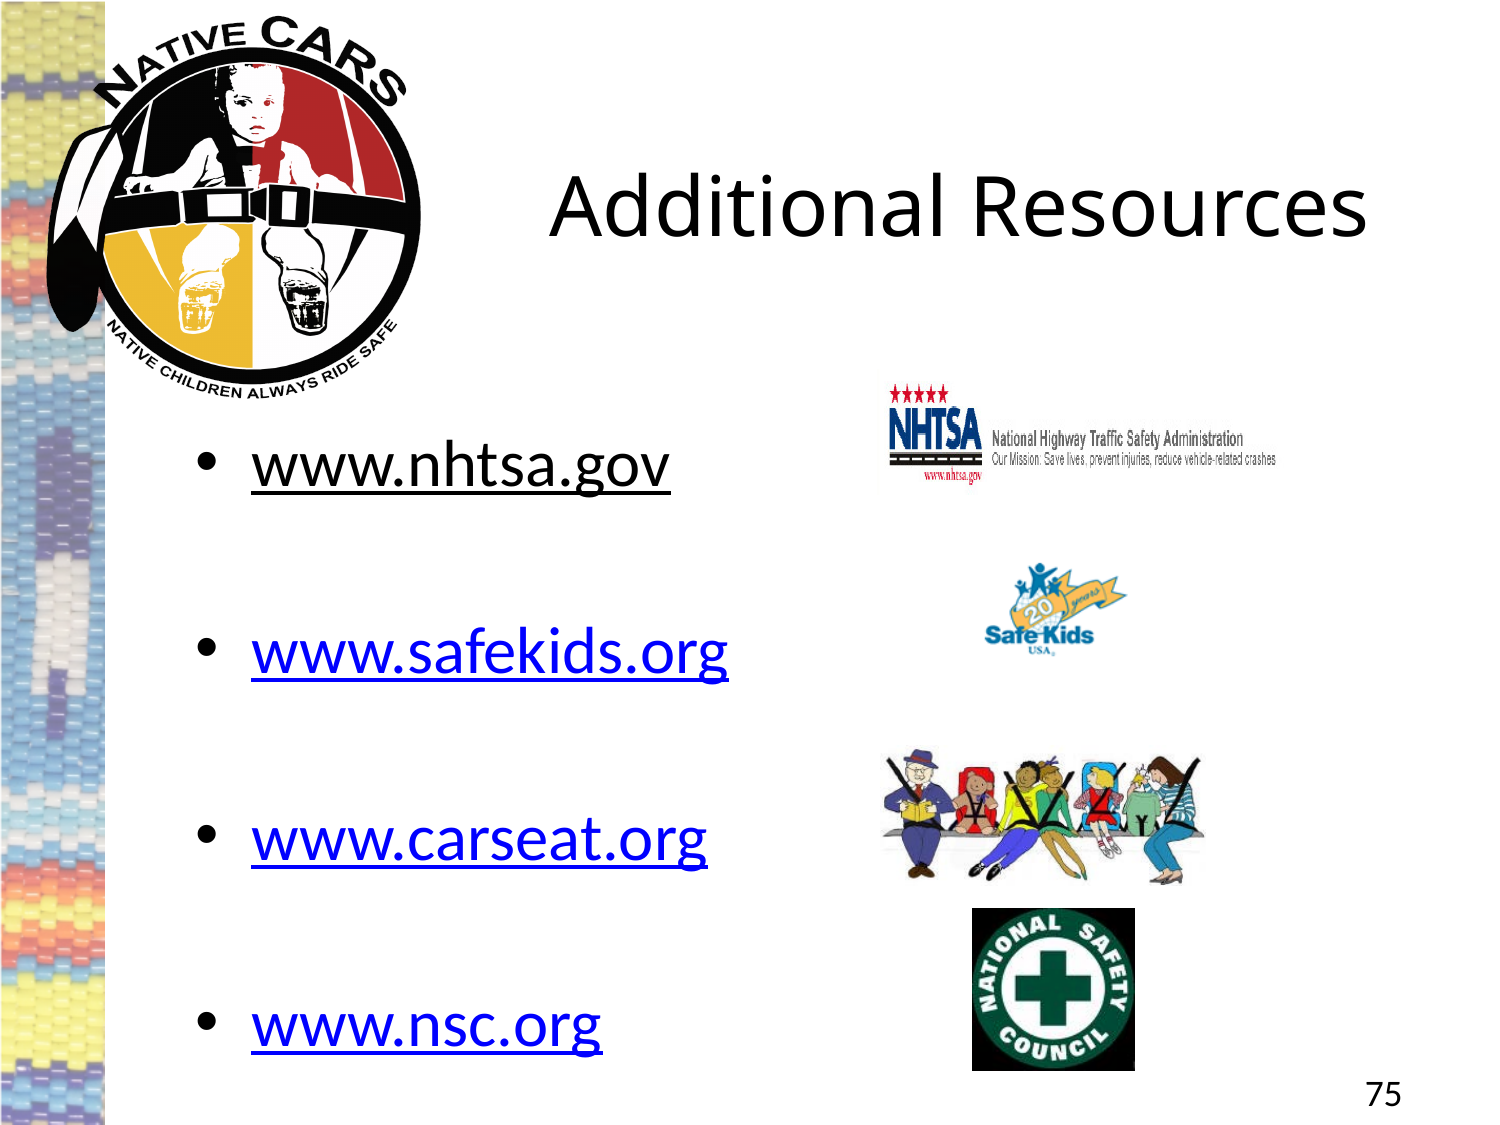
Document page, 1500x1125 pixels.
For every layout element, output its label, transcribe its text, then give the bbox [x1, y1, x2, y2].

picture [972, 523, 1128, 712]
slide_number 75 [1350, 1061, 1475, 1103]
picture [972, 908, 1135, 1072]
picture [880, 744, 1206, 886]
list www.nhtsa.gov www.safekids.org www.carseat.org www.nsc.org [180, 319, 1413, 1062]
picture [876, 368, 1284, 495]
picture [12, 3, 496, 434]
title Additional Resources [420, 145, 1500, 284]
